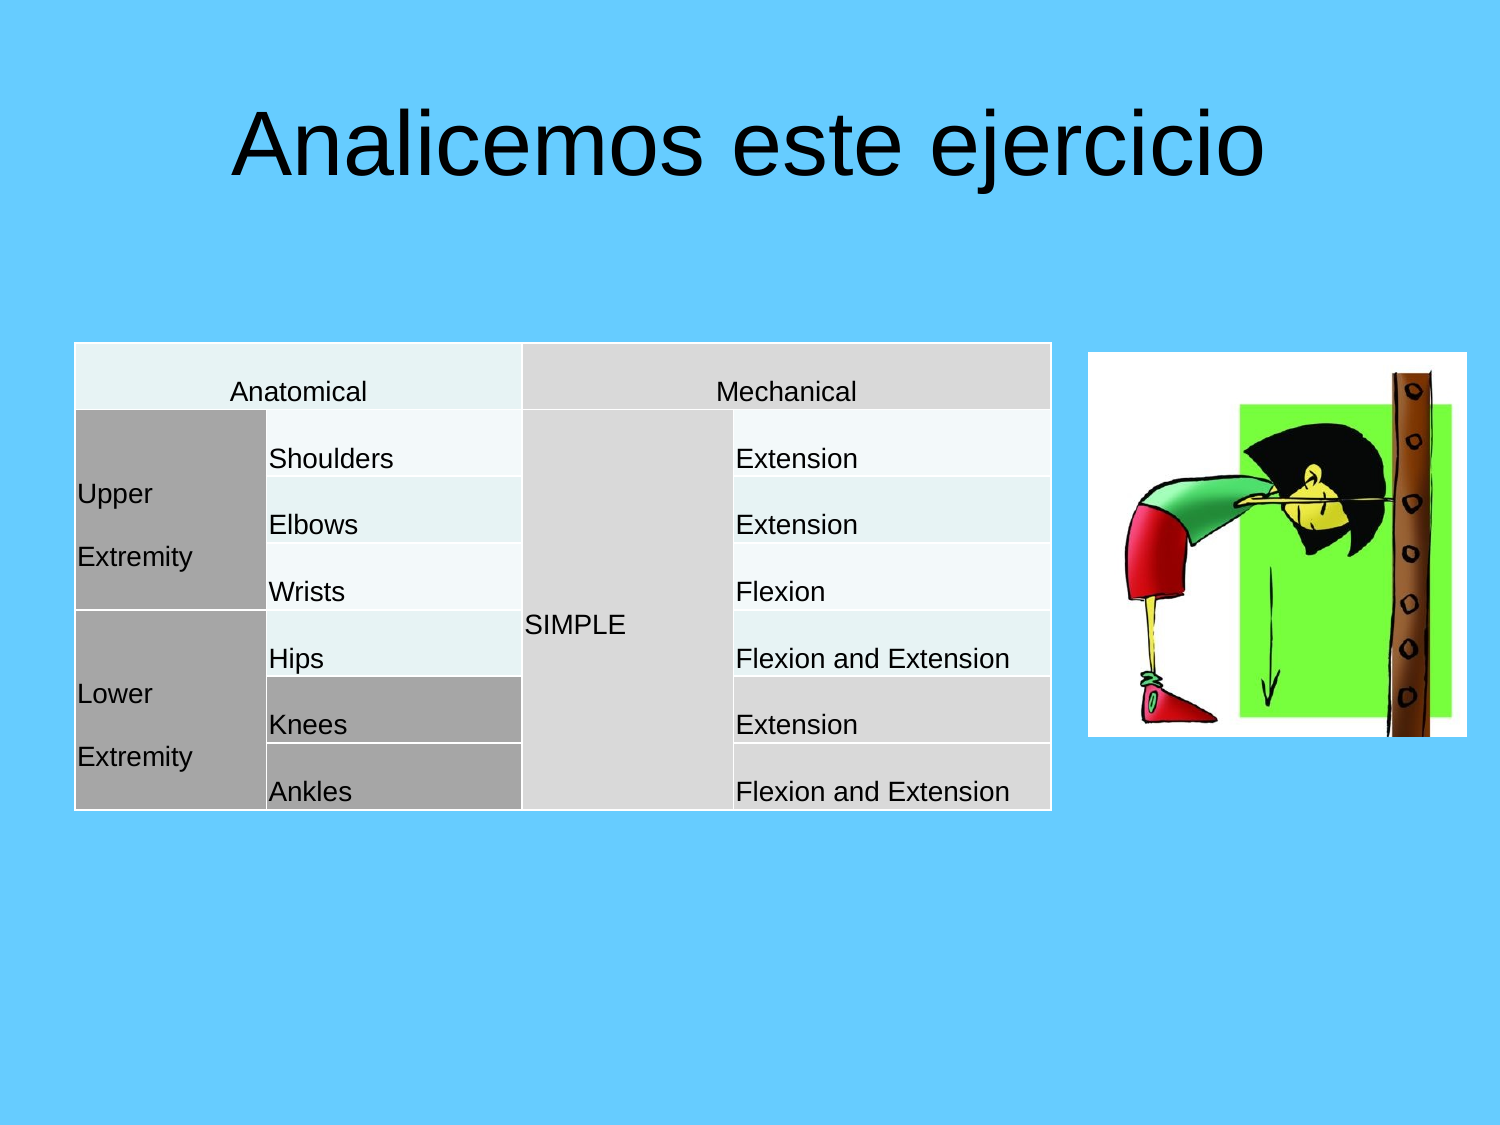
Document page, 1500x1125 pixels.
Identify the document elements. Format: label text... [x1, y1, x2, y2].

picture [1088, 352, 1467, 737]
table_cell Flexion and Extension [734, 611, 1050, 675]
table_cell Wrists [267, 544, 521, 609]
table_cell Flexion [734, 544, 1050, 609]
table_cell Lower Extremity [76, 611, 266, 809]
table_cell Ankles [267, 744, 521, 809]
table_cell Knees [267, 677, 521, 742]
table_cell Upper Extremity [76, 410, 266, 609]
table_cell Shoulders [267, 410, 521, 475]
title Analicemos este ejercicio [74, 44, 1426, 234]
table_cell Extension [734, 677, 1050, 742]
table_header Mechanical [523, 344, 1050, 409]
table_cell Extension [734, 410, 1050, 475]
table_header Anatomical [76, 344, 521, 409]
table_cell Hips [267, 611, 521, 675]
table_cell Flexion and Extension [734, 744, 1050, 809]
table_cell Elbows [267, 477, 521, 542]
table_cell SIMPLE [523, 410, 733, 809]
table_cell Extension [734, 477, 1050, 542]
